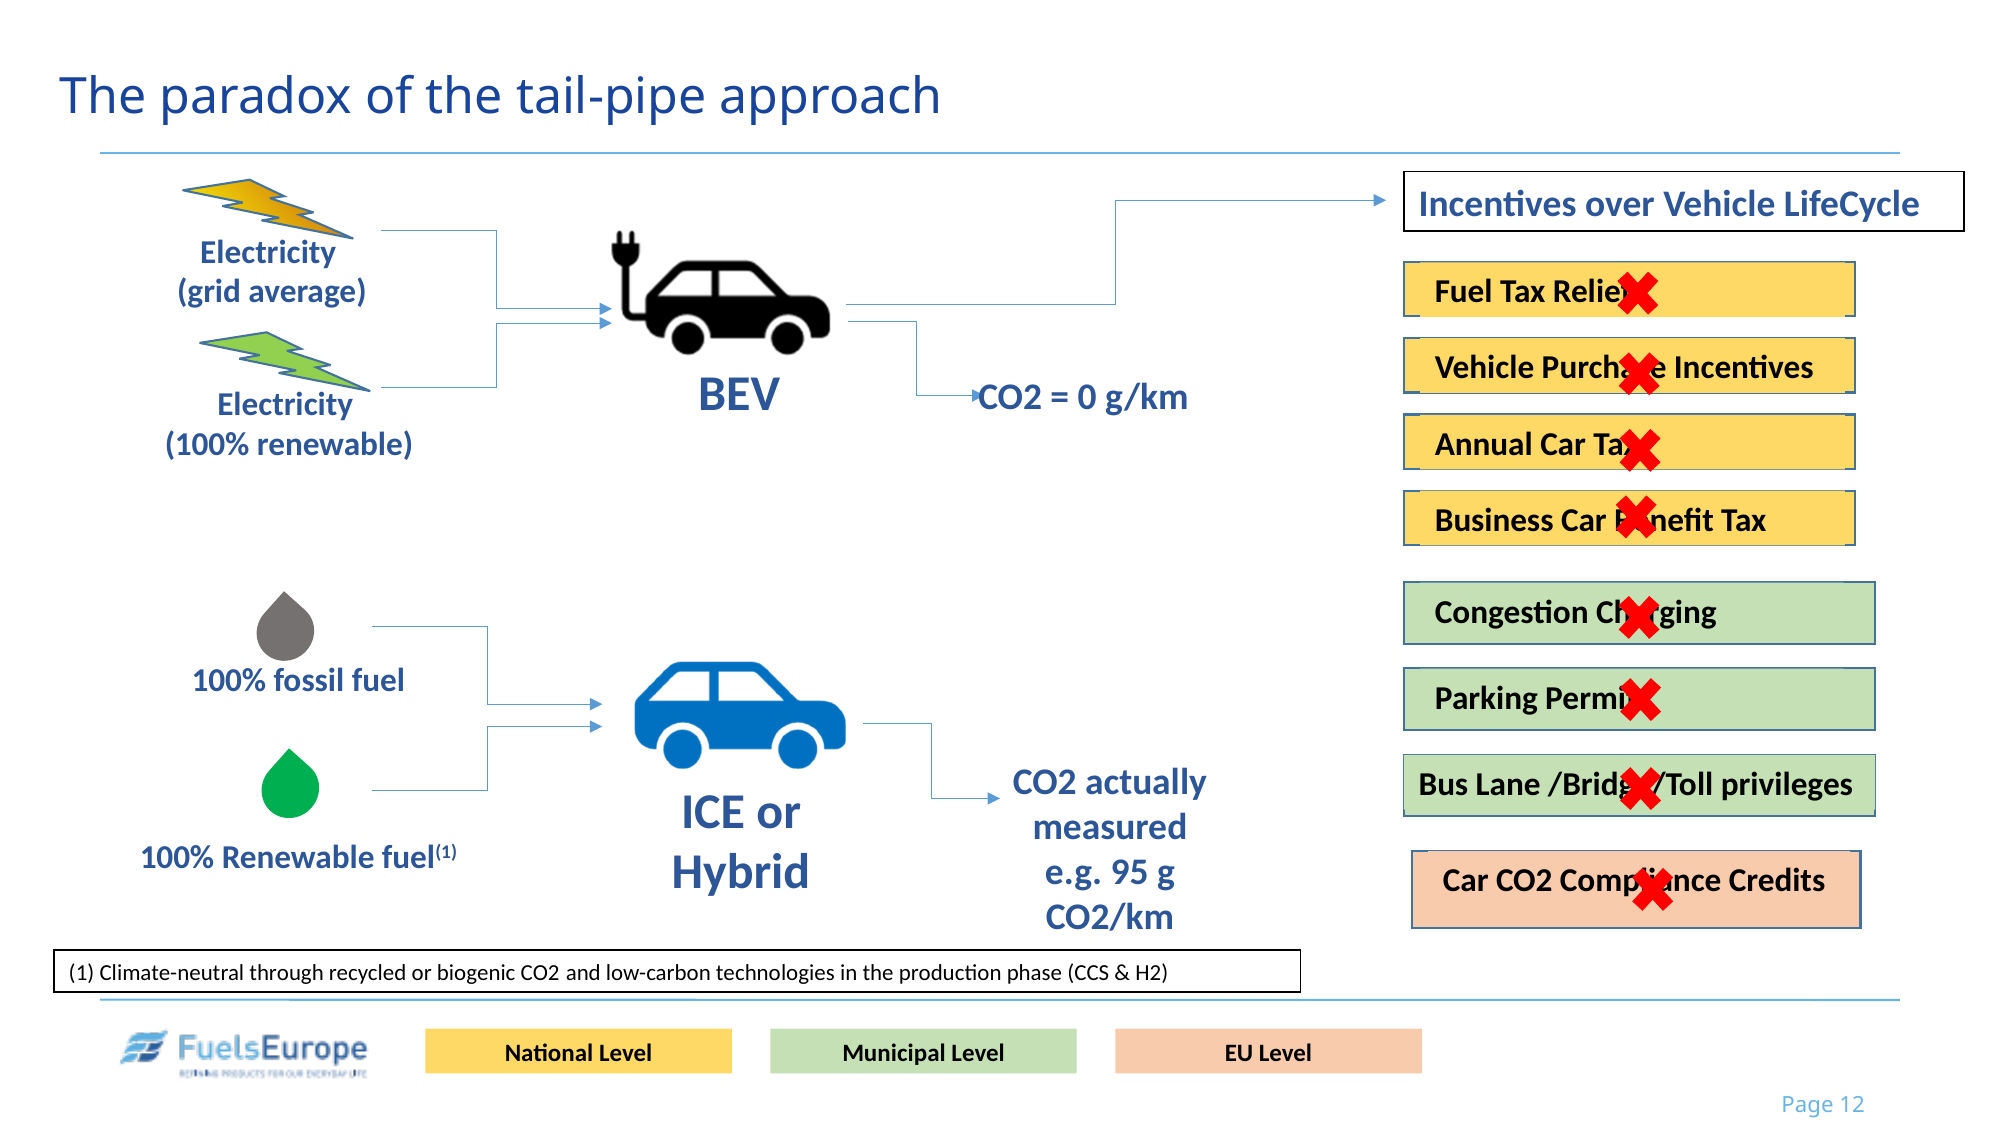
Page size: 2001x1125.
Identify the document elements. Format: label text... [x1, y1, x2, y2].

text_box [182, 178, 319, 222]
text_box 100% fossil fuel [124, 650, 473, 706]
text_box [372, 626, 603, 705]
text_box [381, 323, 602, 388]
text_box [1403, 582, 1876, 817]
text_box National Level [425, 1028, 732, 1074]
text_box Municipal Level [770, 1028, 1077, 1074]
text_box (1) Climate-neutral through recycled or biogenic CO2 and low-carbon technologies in the production phase (CCS & H2) [53, 950, 1301, 993]
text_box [1403, 261, 1856, 547]
text_box EU Level [1115, 1028, 1422, 1074]
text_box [1411, 850, 1861, 928]
text_box CO2 = 0 g/km [960, 364, 1207, 425]
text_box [867, 321, 985, 396]
text_box [260, 746, 321, 820]
text_box 100% Renewable fuel(1) [124, 827, 473, 883]
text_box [614, 661, 869, 908]
slide_number Page 12 [1744, 1046, 1902, 1125]
text_box Electricity (grid average) [98, 222, 446, 317]
text_box [255, 589, 316, 650]
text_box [381, 230, 602, 309]
text_box Incentives over Vehicle LifeCycle [1403, 171, 1964, 232]
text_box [372, 726, 603, 791]
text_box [869, 723, 1000, 799]
text_box Electricity (100% renewable) [115, 374, 463, 470]
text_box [845, 200, 1387, 305]
title The paradox of the tail-pipe approach [31, 38, 1900, 157]
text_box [602, 222, 867, 429]
text_box CO2 actually measured e.g. 95 g CO2/km [969, 749, 1251, 945]
text_box [199, 331, 334, 374]
